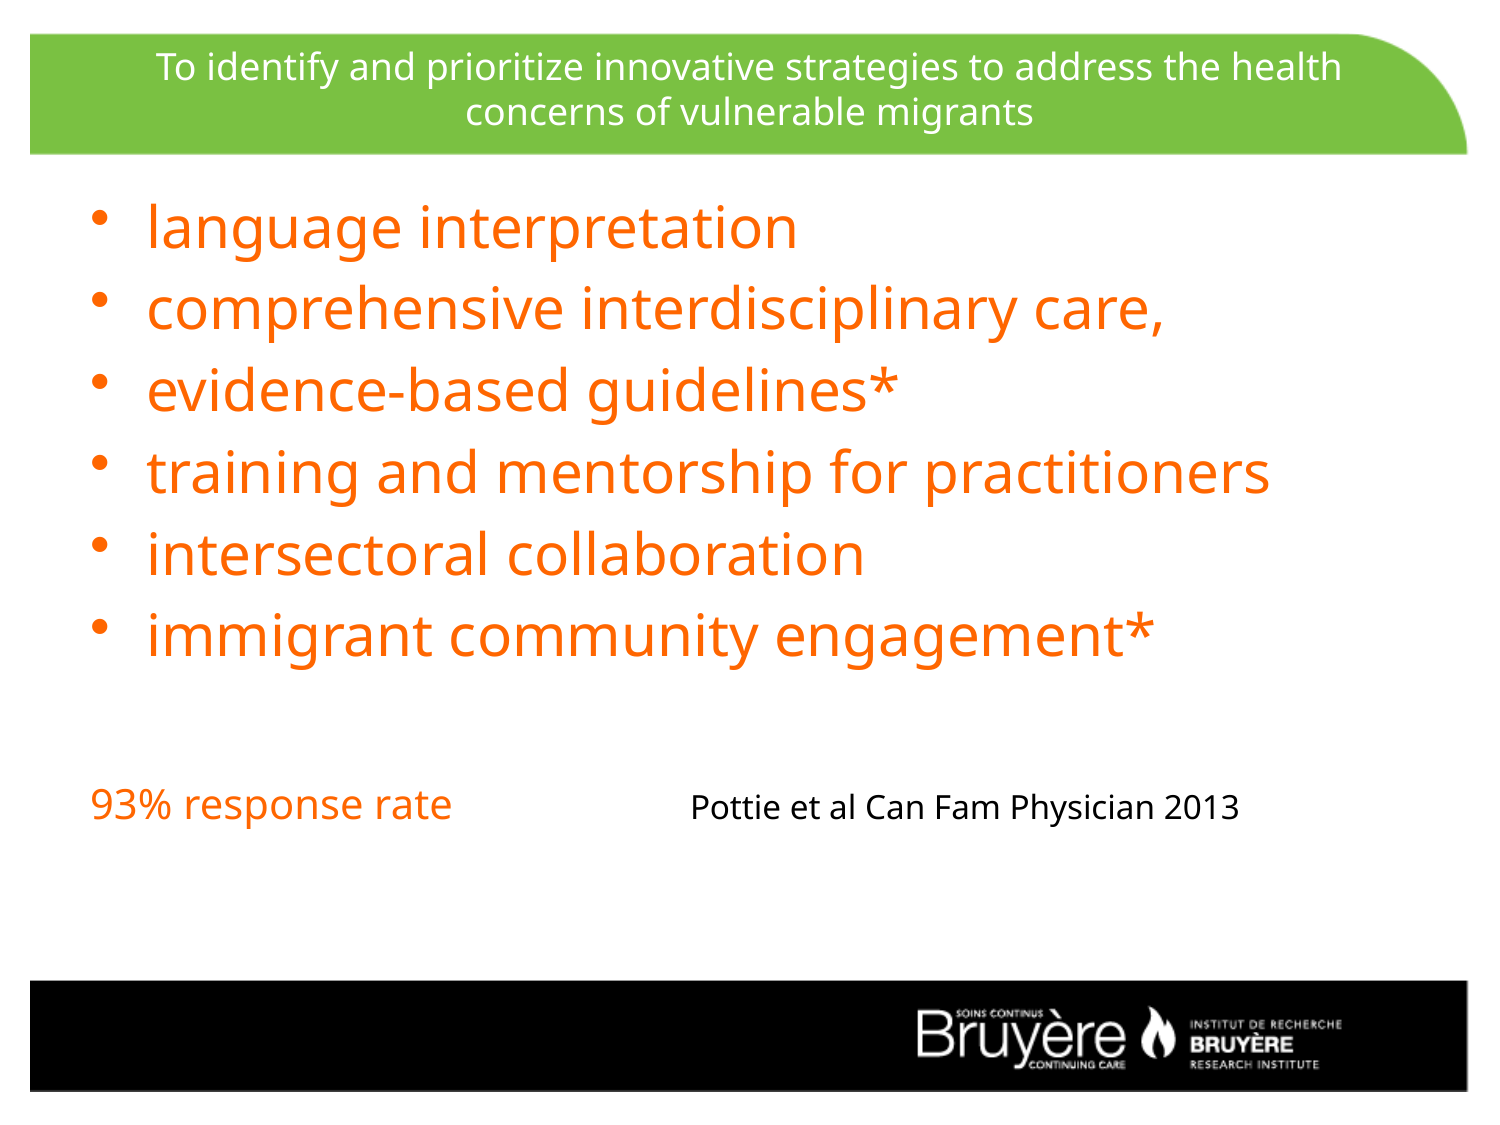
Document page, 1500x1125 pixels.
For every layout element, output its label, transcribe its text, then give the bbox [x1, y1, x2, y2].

picture [30, 33, 1470, 1092]
title To identify and prioritize innovative strategies to address the health concerns of vulnerable migrants [75, 0, 1425, 175]
list language interpretation comprehensive interdisciplinary care, evidence-based guidelines* training and mentorship for practitioners intersectoral collaboration immigrant community engagement* 93% response rate Pottie et al Can Fam Physician 2013 [75, 182, 1425, 925]
